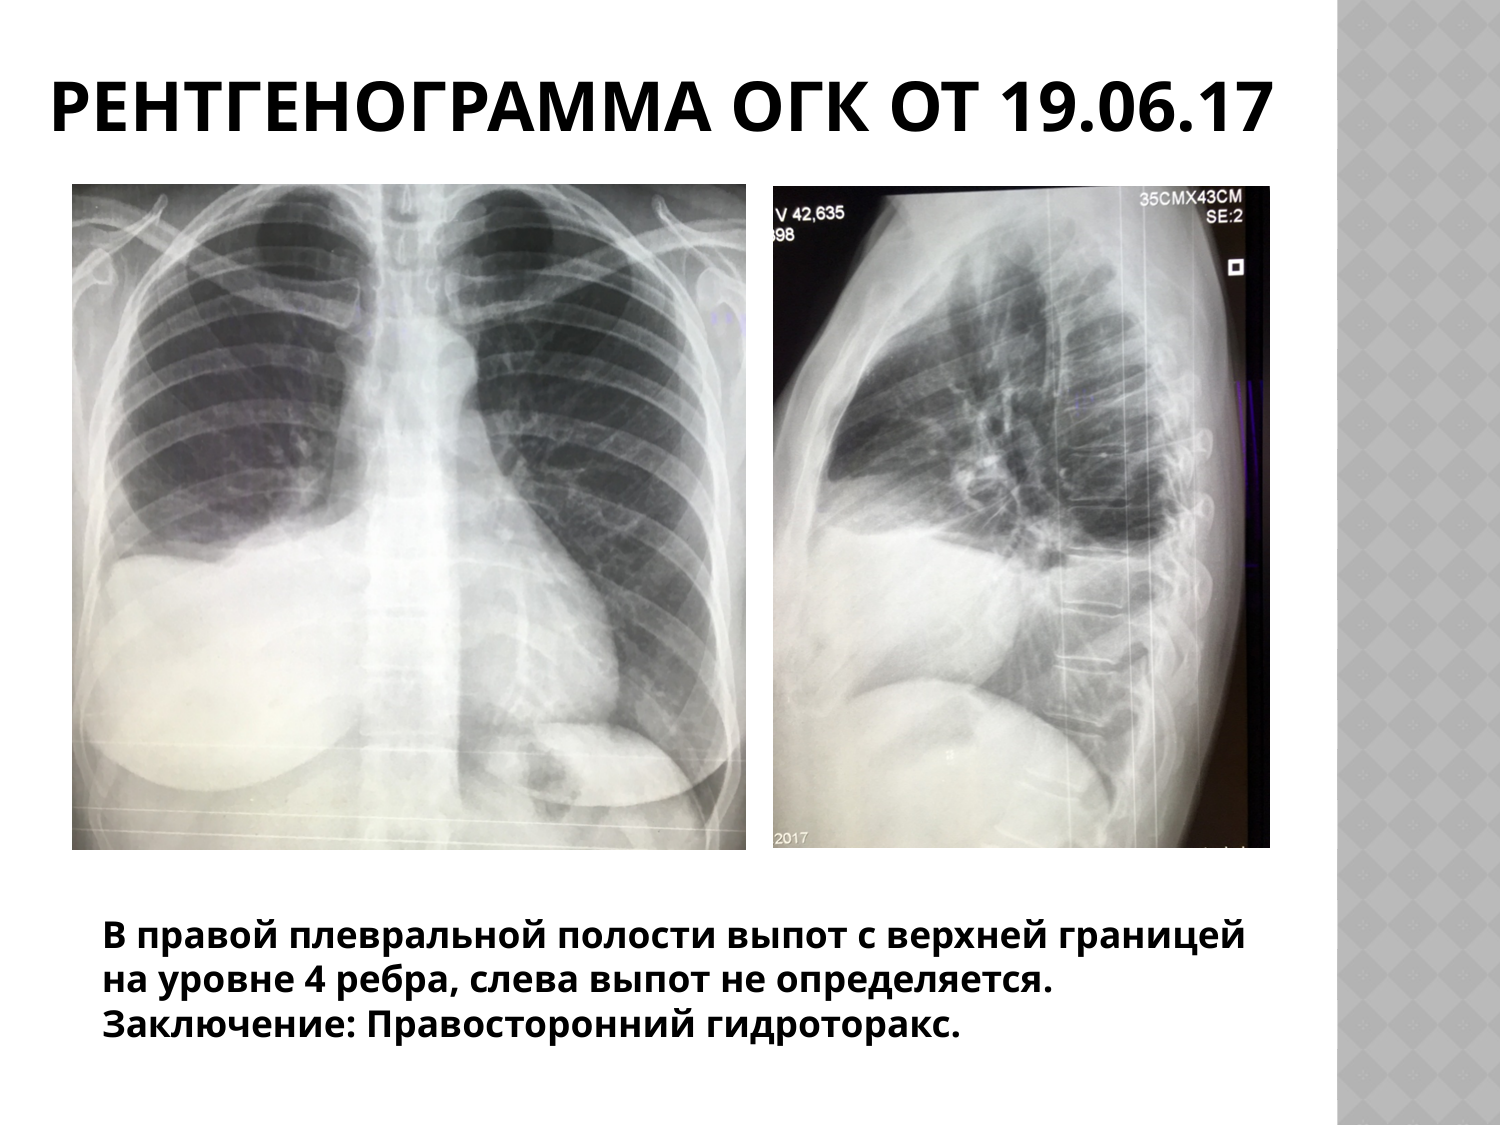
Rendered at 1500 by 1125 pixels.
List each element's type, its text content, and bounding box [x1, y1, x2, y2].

picture [773, 185, 1271, 849]
picture [71, 183, 746, 850]
list В правой плевральной полости выпот с верхней границей на уровне 4 ребра, слева выпот не определяется. Заключение: Правосторонний гидроторакс. [87, 859, 1263, 1059]
title РЕНТГЕНОГРАММА ОГК от 19.06.17 [41, 42, 1294, 146]
